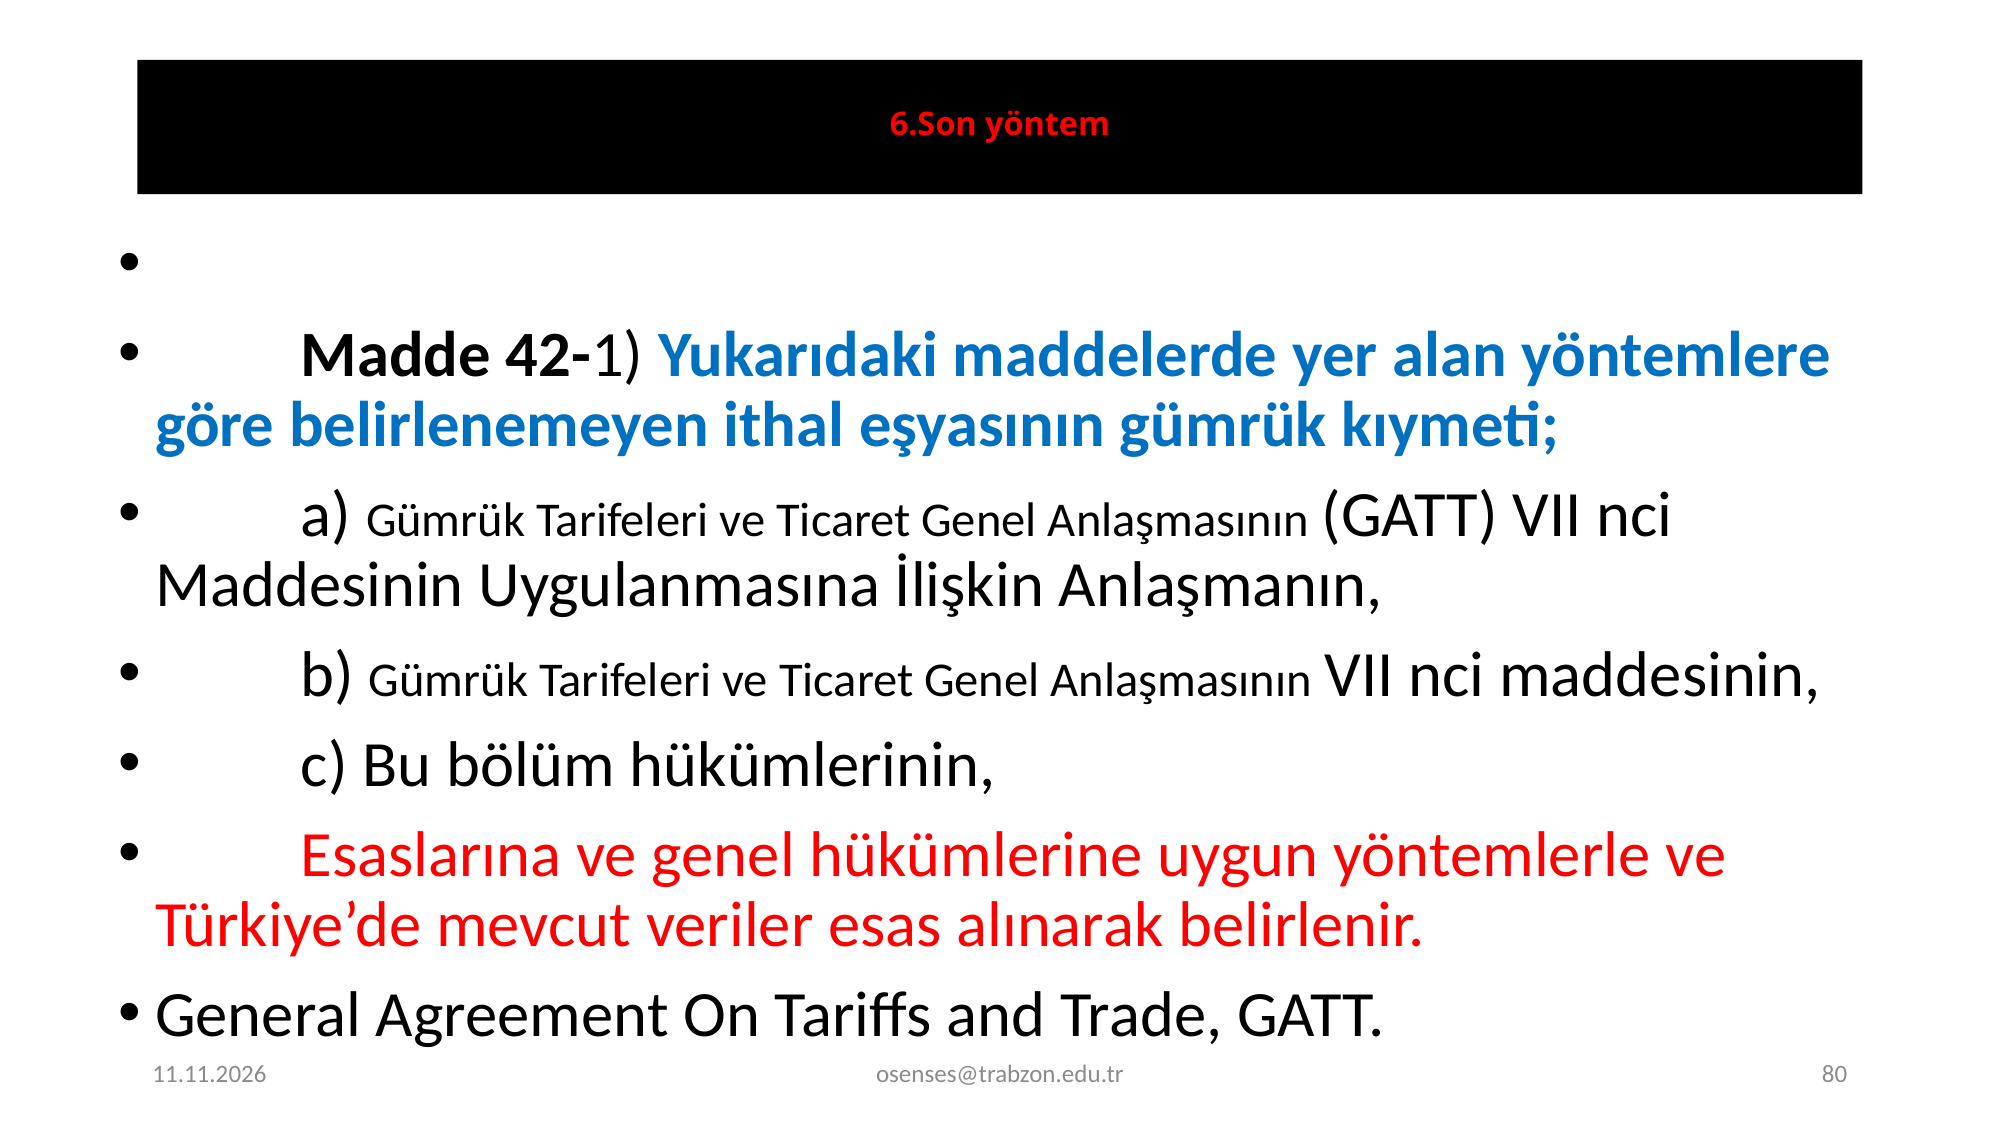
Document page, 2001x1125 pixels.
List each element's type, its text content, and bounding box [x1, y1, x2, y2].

footer osenses@trabzon.edu.tr [662, 1042, 1338, 1103]
list Madde 42-1) Yukarıdaki maddelerde yer alan yöntemlere göre belirlenemeyen ithal eşyasının gümrük kıymeti; a) Gümrük Tarifeleri ve Ticaret Genel Anlaşmasının (GATT) VII nci Maddesinin Uygulanmasına İlişkin Anlaşmanın, b) Gümrük Tarifeleri ve Ticaret Genel Anlaşmasının VII nci maddesinin, c) Bu bölüm hükümlerinin, Esaslarına ve genel hükümlerine uygun yöntemlerle ve Türkiye’de mevcut veriler esas alınarak belirlenir. General Agreement On Tariffs and Trade, GATT. [103, 222, 1863, 1073]
slide_number 80 [1412, 1042, 1863, 1103]
title 6.Son yöntem [137, 59, 1863, 195]
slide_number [137, 1042, 588, 1103]
